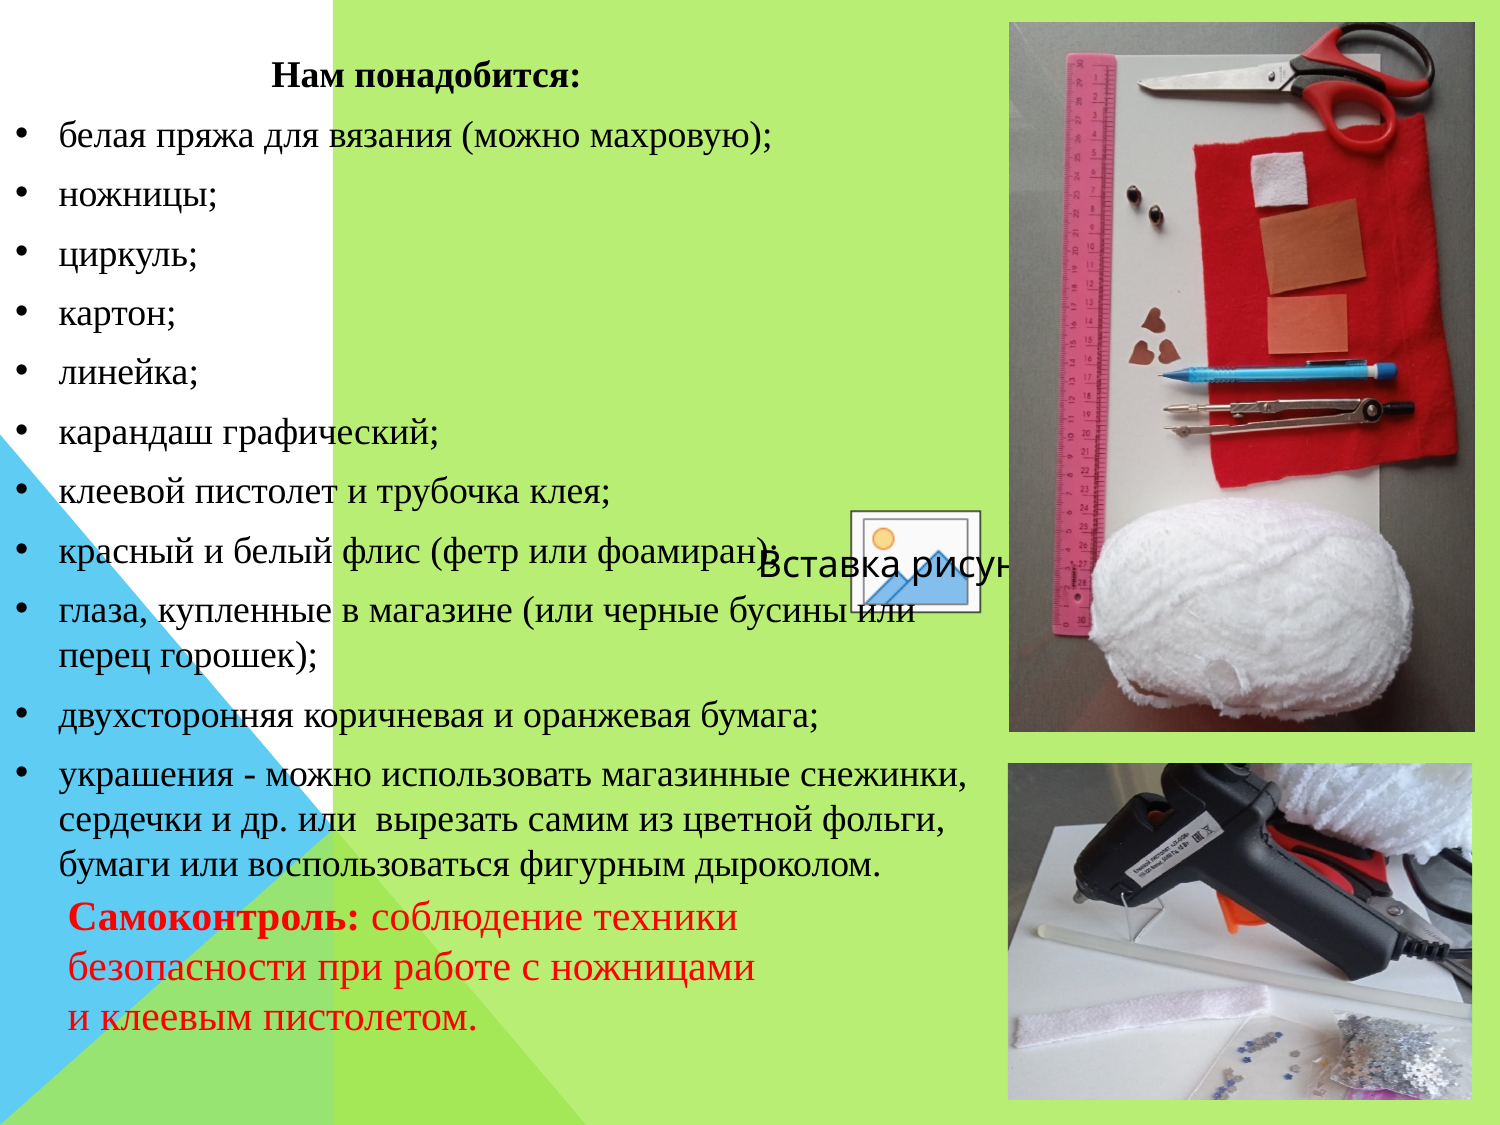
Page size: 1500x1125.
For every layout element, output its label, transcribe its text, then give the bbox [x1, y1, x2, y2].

text_box Самоконтроль: соблюдение техники безопасности при работе с ножницами и клеевым пистолетом. [53, 881, 327, 1047]
picture [332, 0, 1500, 1125]
list Нам понадобится: белая пряжа для вязания (можно махровую); ножницы; циркуль; картон; линейка; карандаш графический; клеевой пистолет и трубочка клея; красный и белый флис (фетр или фоамиран); глаза, купленные в магазине (или черные бусины или перец горошек); двухсторонняя коричневая и оранжевая бумага; украшения - можно использовать магазинные снежинки, сердечки и др. или вырезать самим из цветной фольги, бумаги или воспользоваться фигурным дыроколом. [0, 42, 327, 906]
